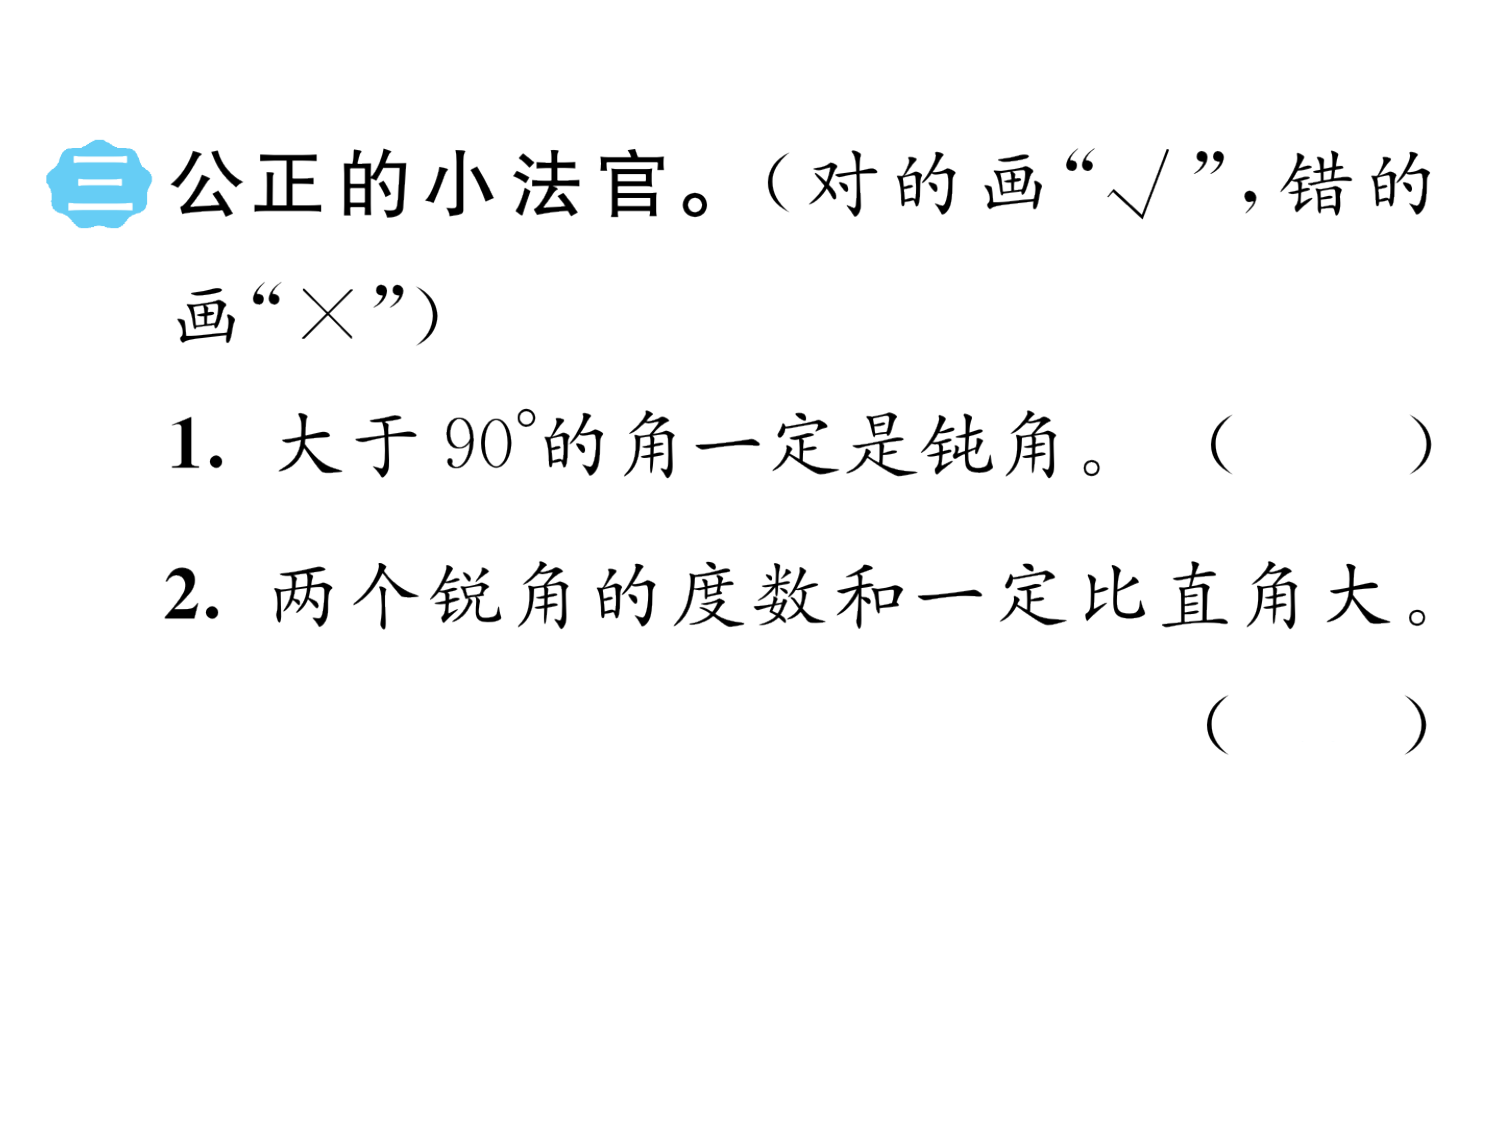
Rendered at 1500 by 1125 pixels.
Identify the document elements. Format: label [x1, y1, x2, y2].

picture [159, 541, 1500, 795]
picture [41, 125, 1459, 502]
